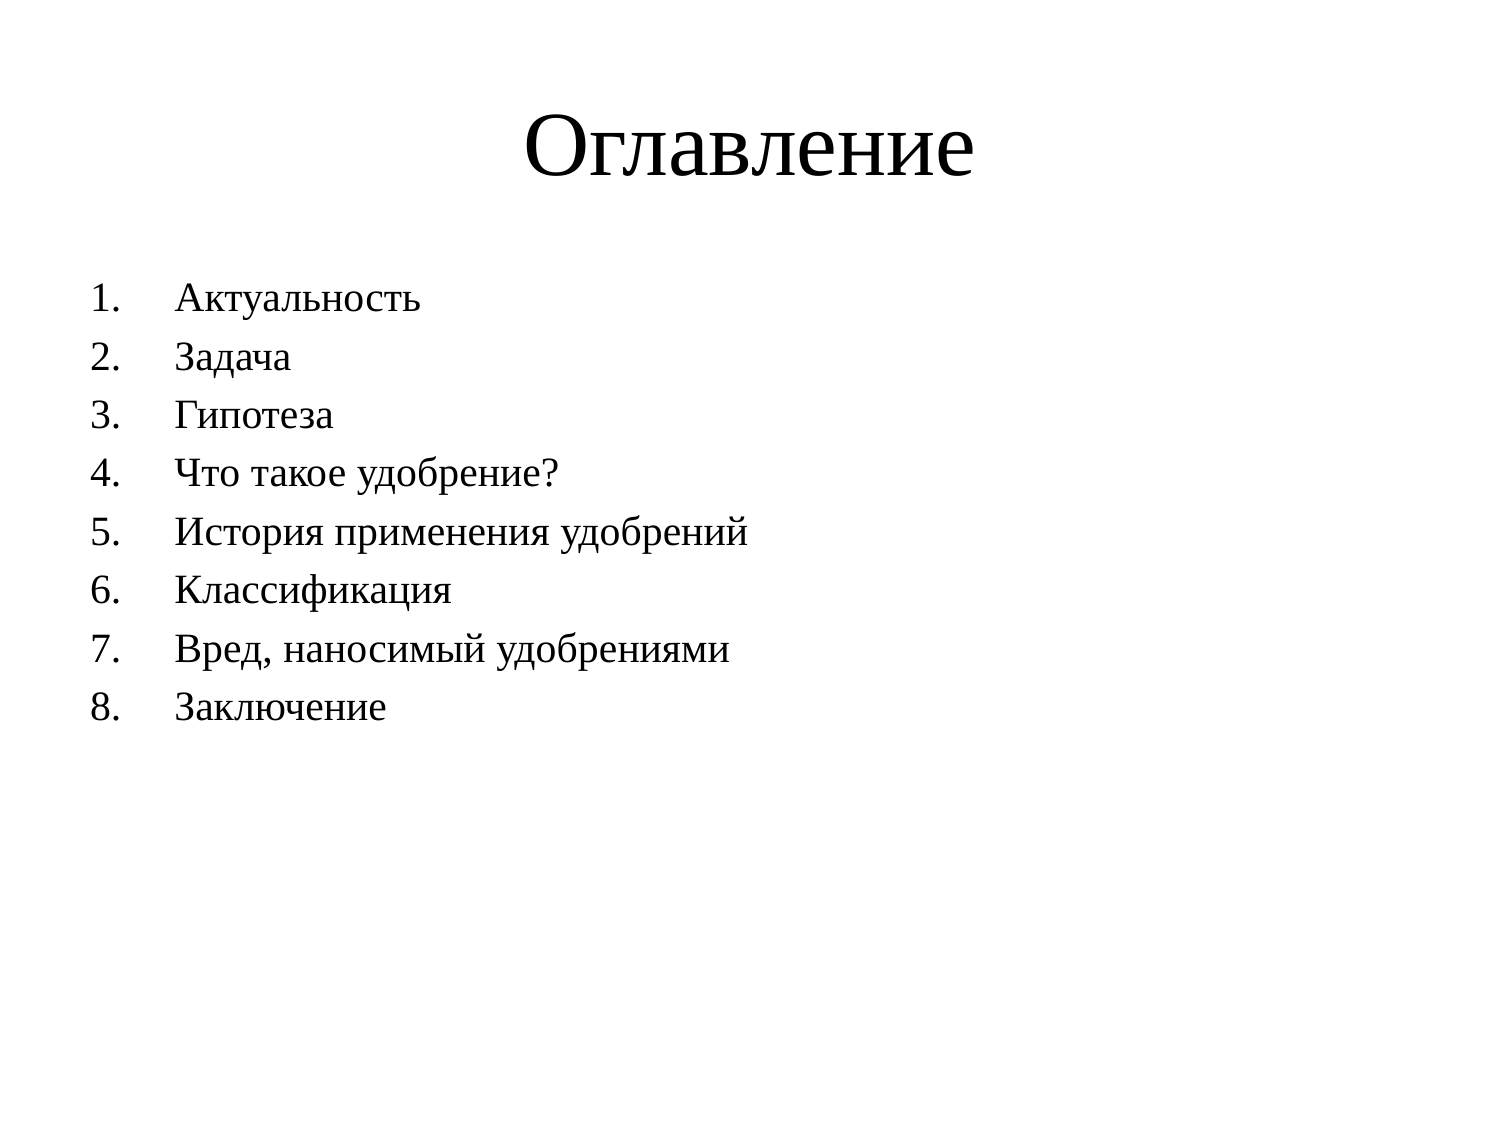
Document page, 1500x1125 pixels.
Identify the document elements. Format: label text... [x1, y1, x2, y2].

title Оглавление [75, 45, 1425, 233]
list Актуальность Задача Гипотеза Что такое удобрение? История применения удобрений Классификация Вред, наносимый удобрениями Заключение [75, 262, 1425, 1005]
